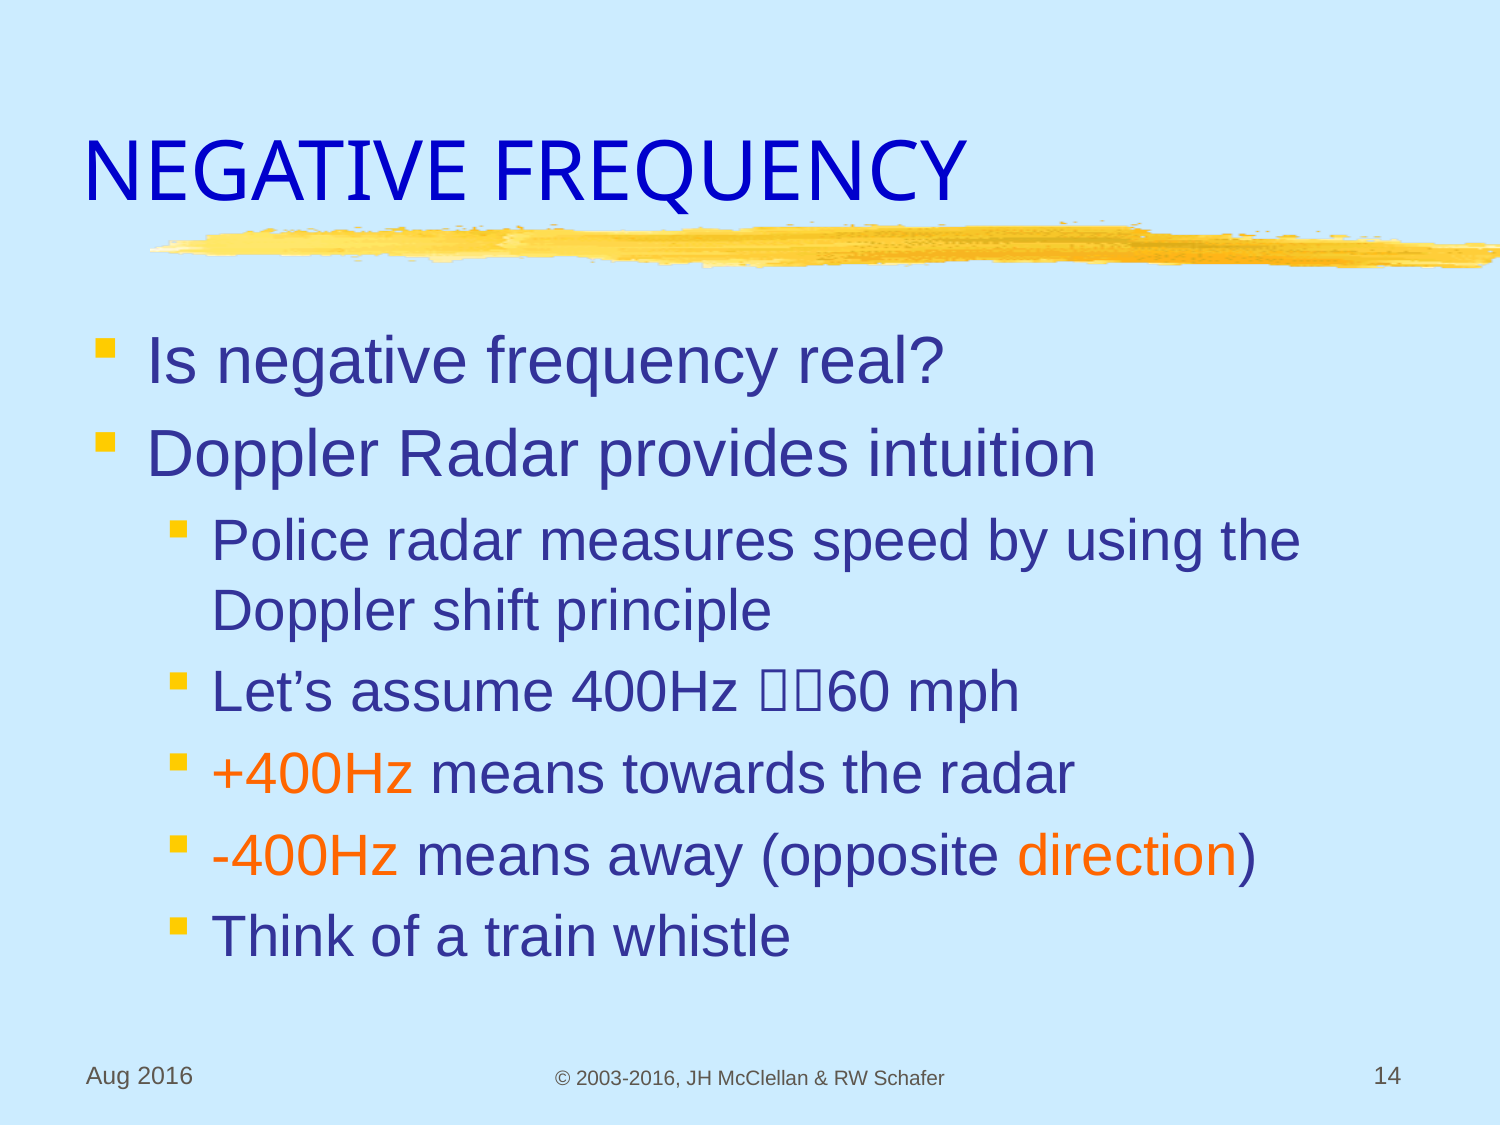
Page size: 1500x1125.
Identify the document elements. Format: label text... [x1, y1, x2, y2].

footer © 2003-2016, JH McClellan & RW Schafer [512, 1021, 988, 1098]
title NEGATIVE FREQUENCY [66, 37, 1342, 226]
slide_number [70, 1021, 384, 1098]
list Is negative frequency real? Doppler Radar provides intuition Police radar measures speed by using the Doppler shift principle Let’s assume 400Hz 60 mph +400Hz means towards the radar -400Hz means away (opposite direction) Think of a train whistle [74, 309, 1417, 994]
picture [150, 215, 1500, 279]
slide_number 14 [1103, 1021, 1417, 1098]
